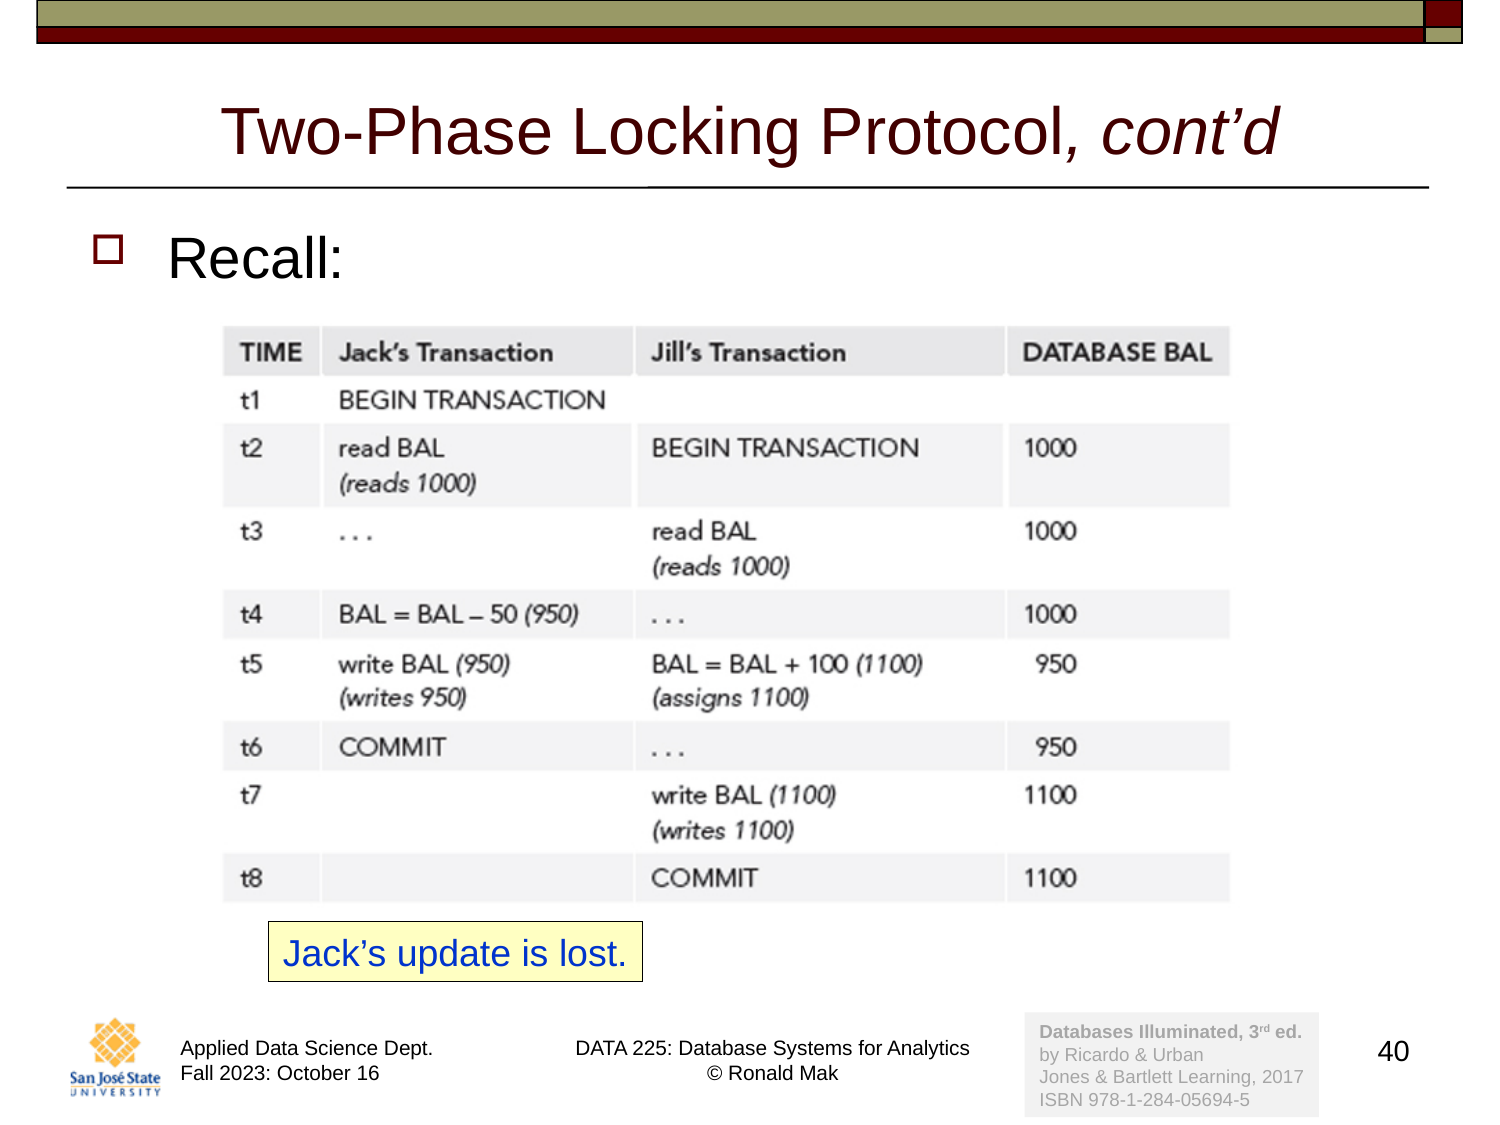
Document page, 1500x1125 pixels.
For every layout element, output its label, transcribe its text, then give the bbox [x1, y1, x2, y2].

picture [209, 322, 1244, 908]
list Recall: [75, 212, 1425, 308]
title Two-Phase Locking Protocol, cont’d [75, 67, 1425, 175]
picture [60, 1012, 166, 1112]
slide_number 40 [1319, 1025, 1425, 1100]
text_box Jack’s update is lost. [268, 921, 643, 982]
text_box Databases Illuminated, 3rd ed. by Ricardo & Urban Jones & Bartlett Learning, 2017 ISBN 978-1-284-05694-5 [1024, 1012, 1319, 1118]
